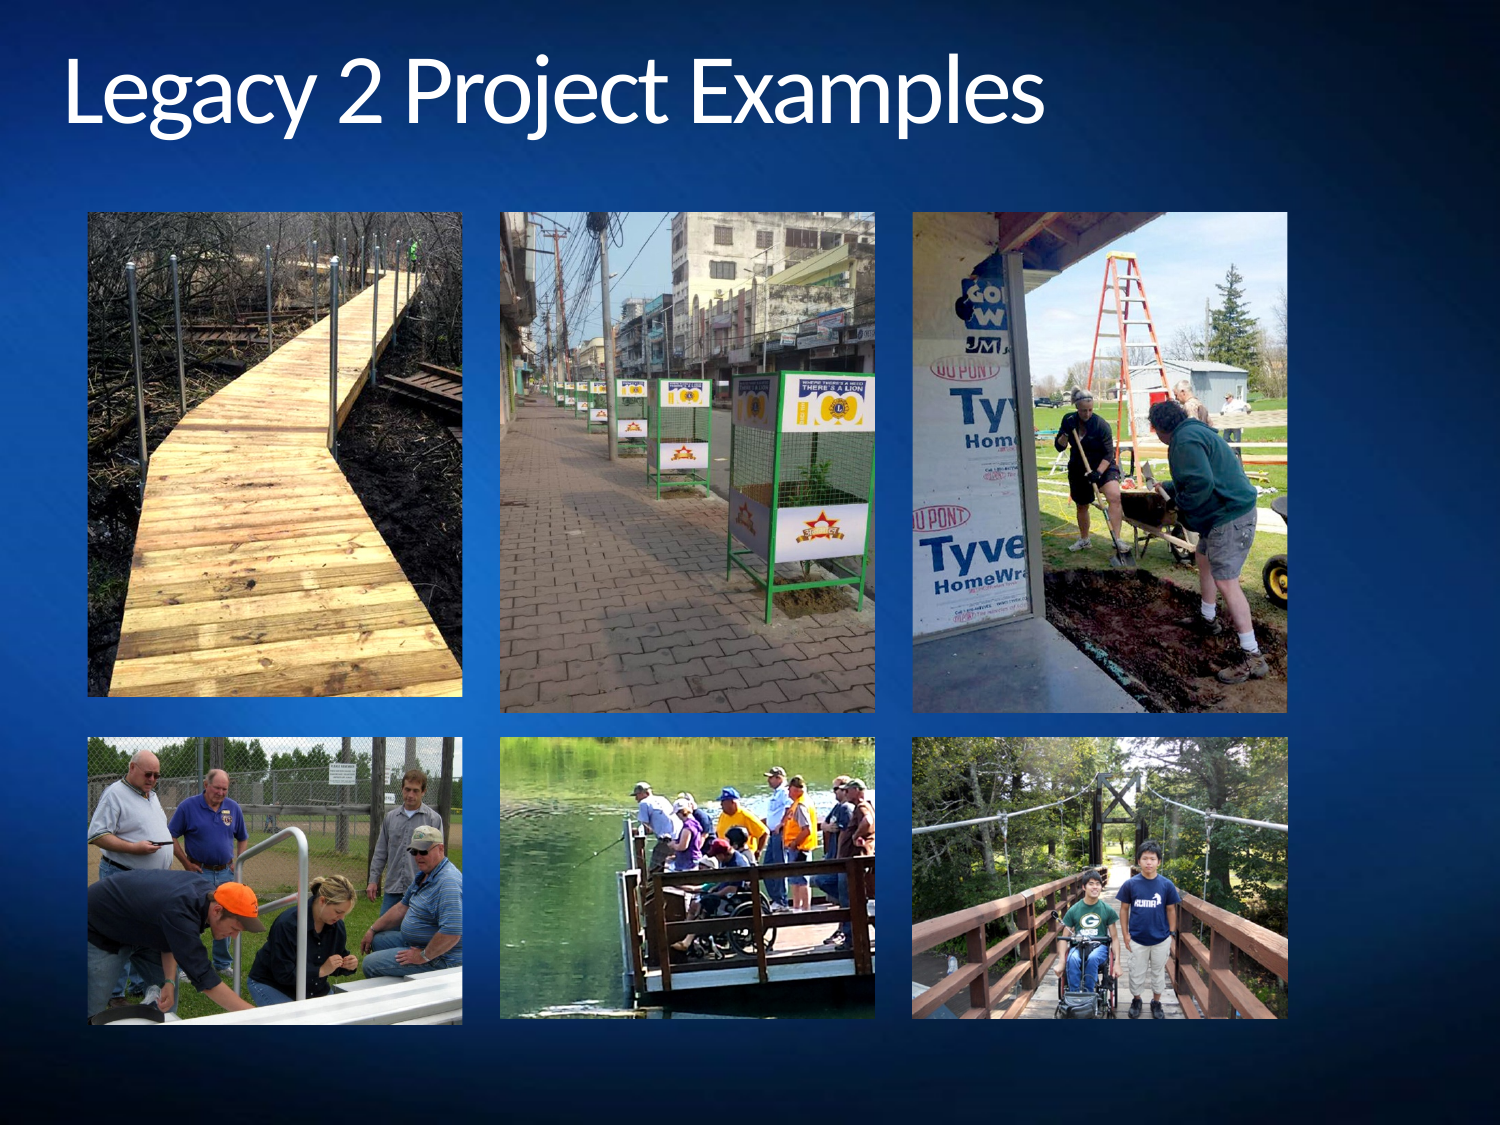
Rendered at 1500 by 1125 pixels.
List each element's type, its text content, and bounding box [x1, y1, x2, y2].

title Legacy 2 Project Examples [62, 37, 1438, 147]
picture [0, 0, 1500, 1125]
